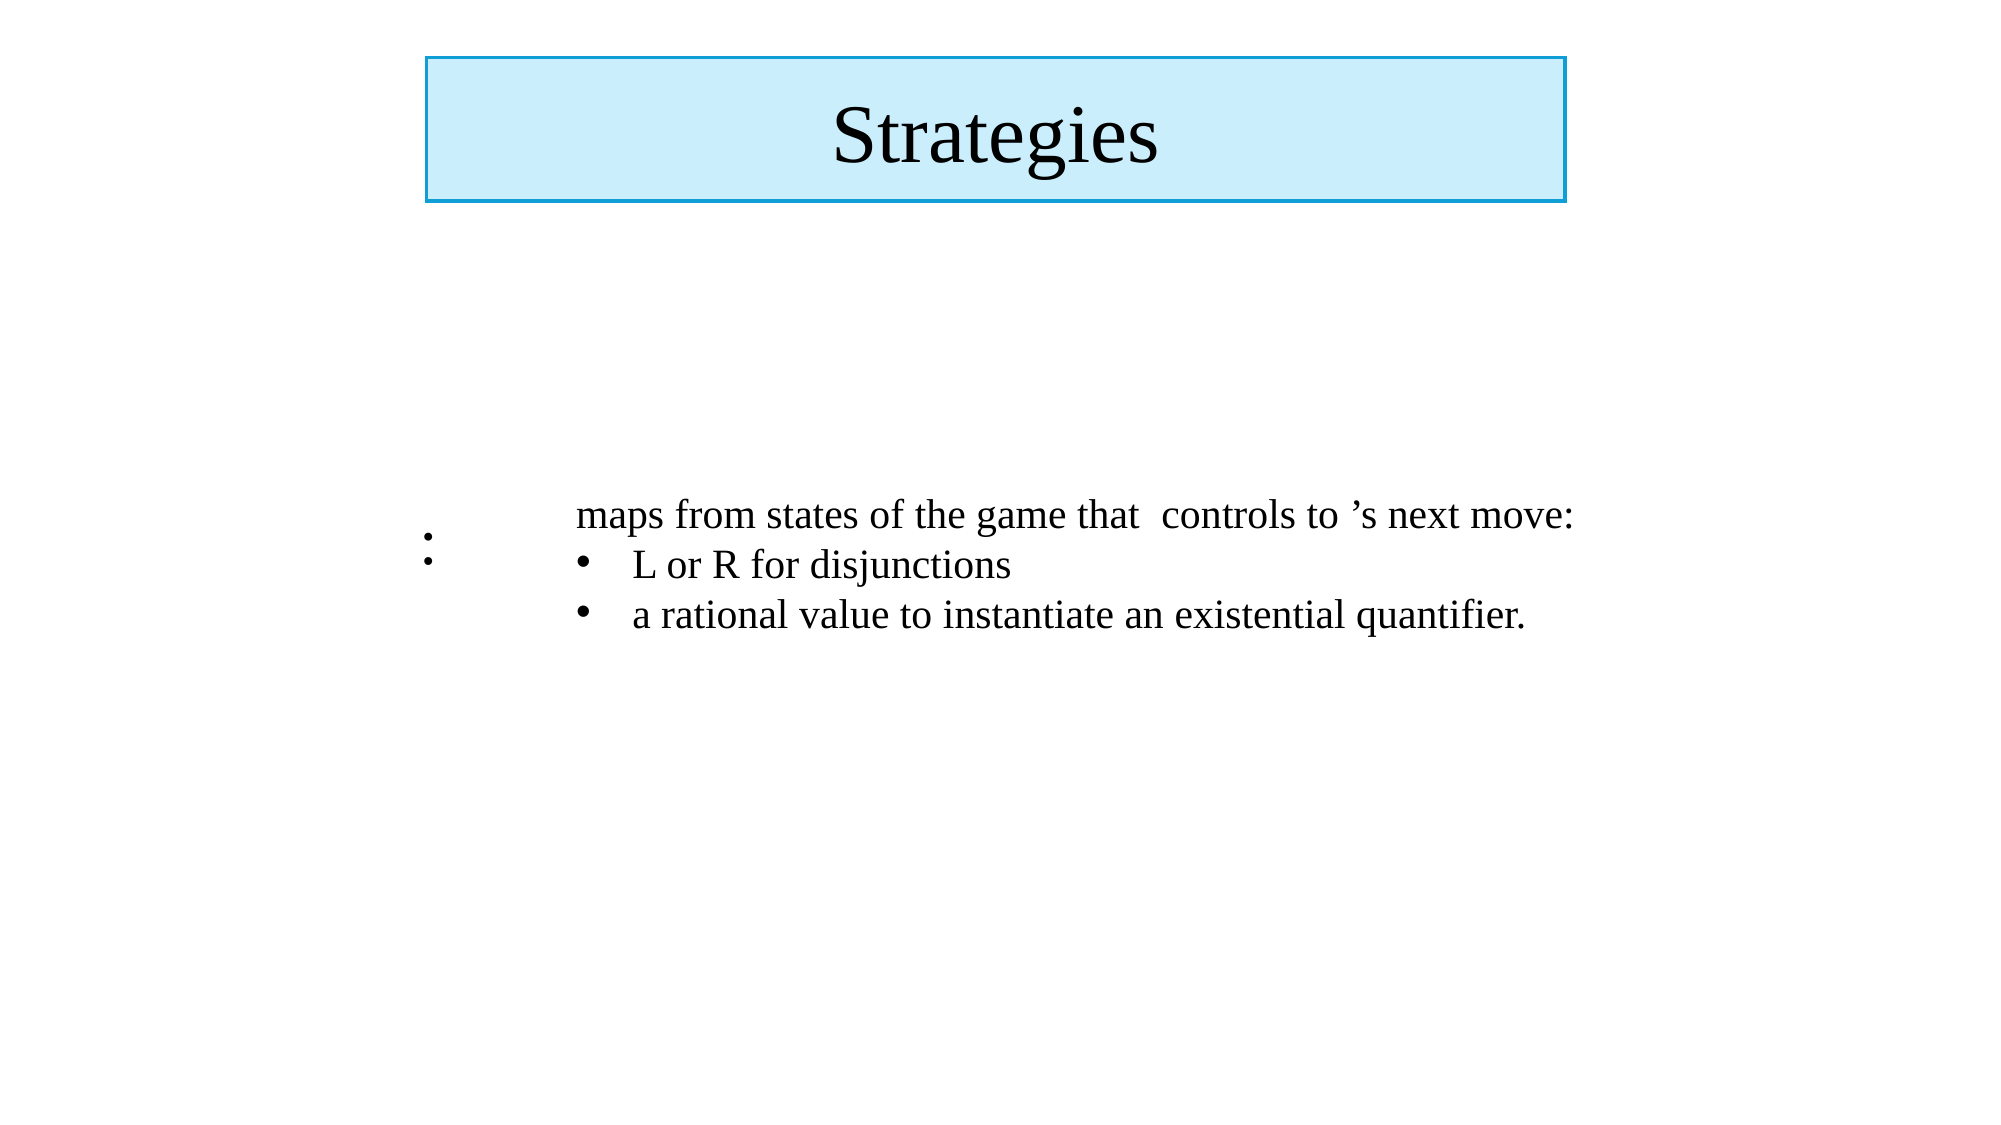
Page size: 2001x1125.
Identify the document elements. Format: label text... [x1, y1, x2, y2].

text_box Strategies [425, 56, 1567, 203]
